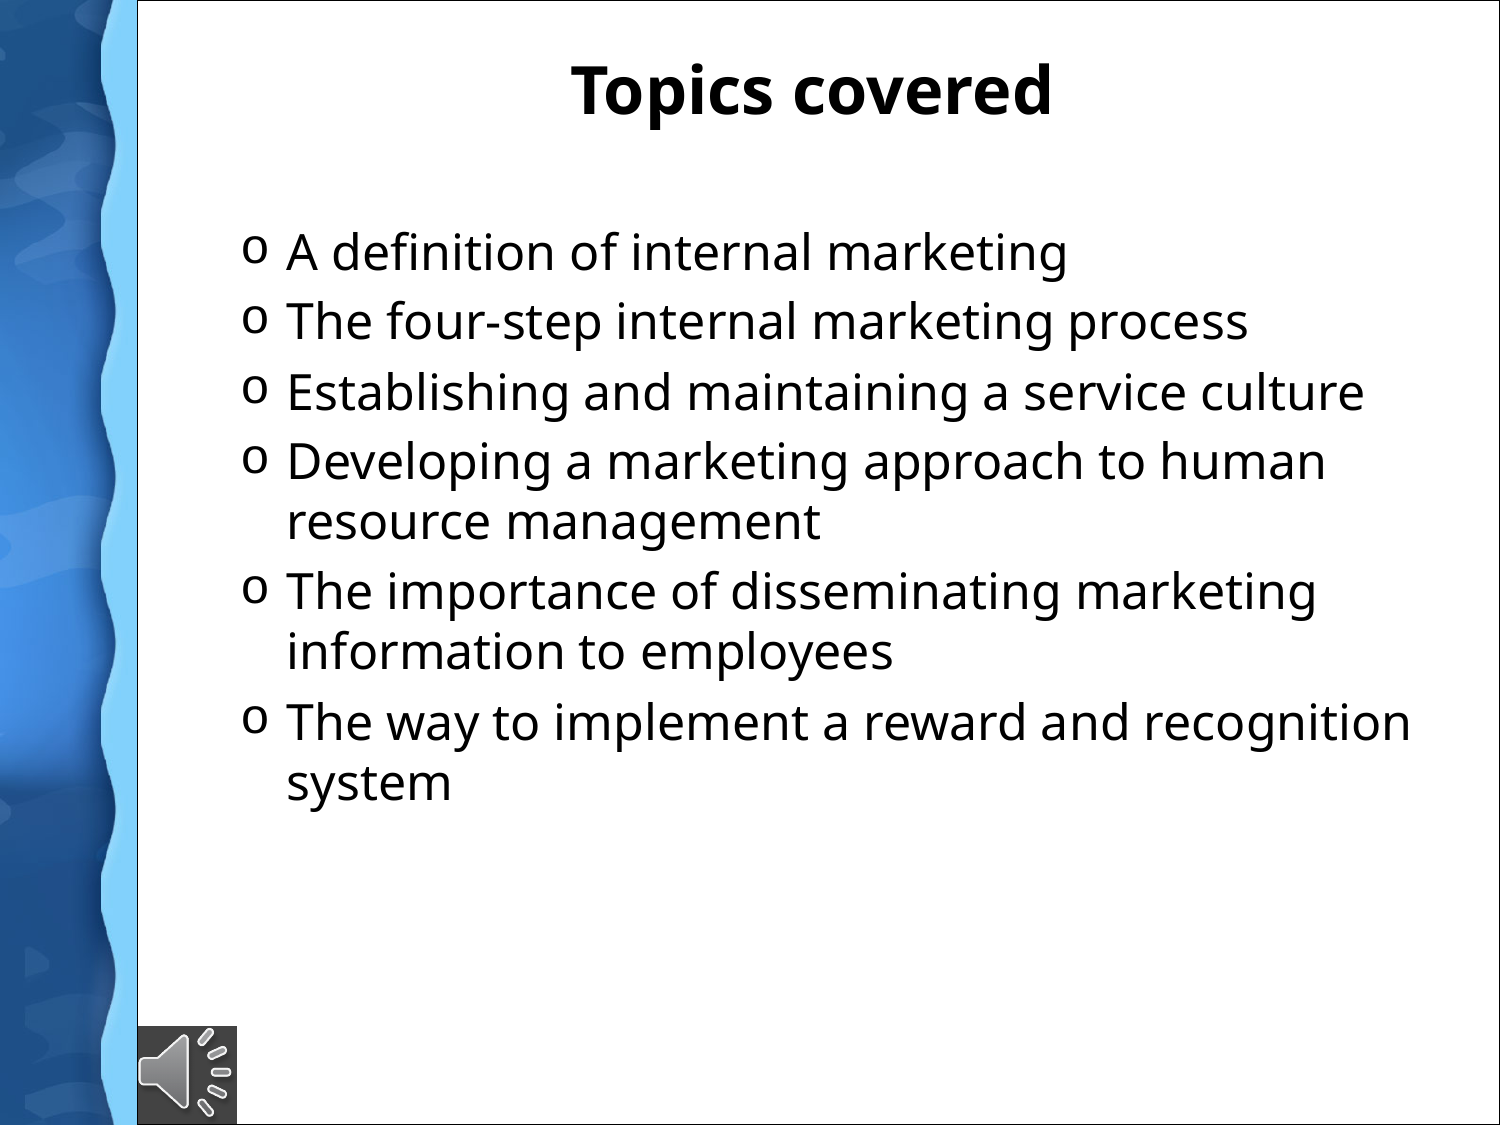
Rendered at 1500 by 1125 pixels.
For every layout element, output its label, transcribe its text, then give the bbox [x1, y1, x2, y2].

title Topics covered [125, 37, 1500, 138]
picture [0, 0, 238, 1125]
list A definition of internal marketing The four-step internal marketing process Establishing and maintaining a service culture Developing a marketing approach to human resource management The importance of disseminating marketing information to employees The way to implement a reward and recognition system [150, 212, 1500, 1088]
